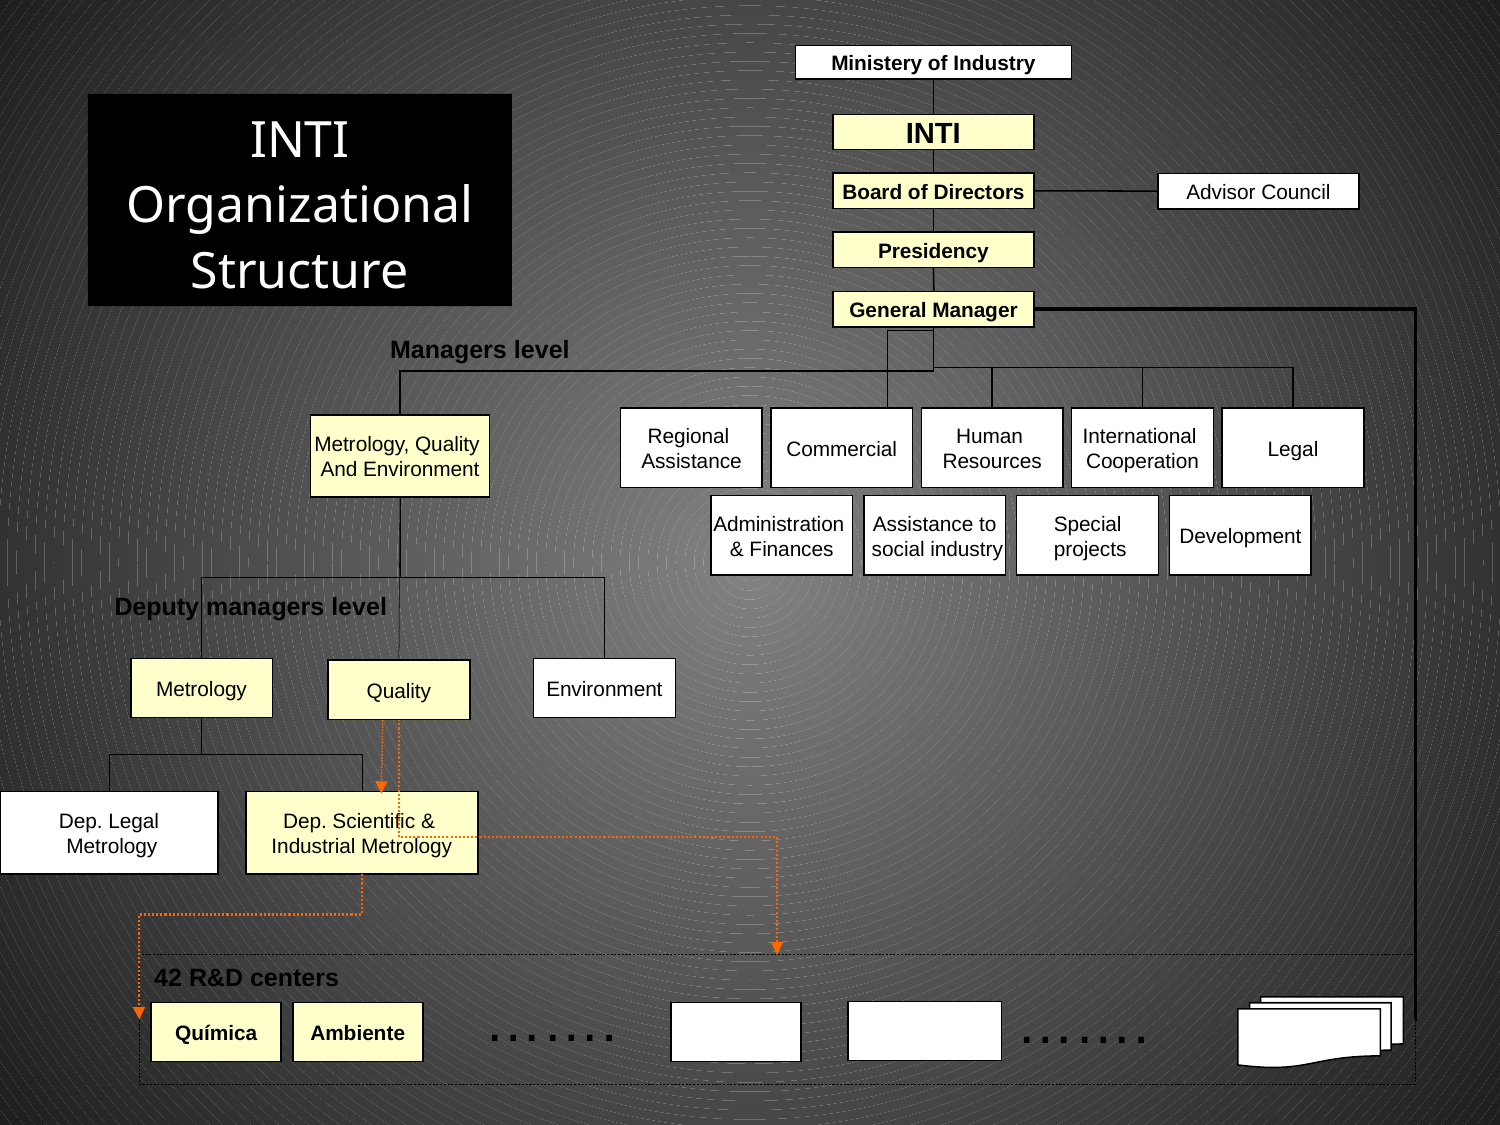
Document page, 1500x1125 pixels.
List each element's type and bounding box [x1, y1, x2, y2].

text_box [0, 45, 1415, 1085]
